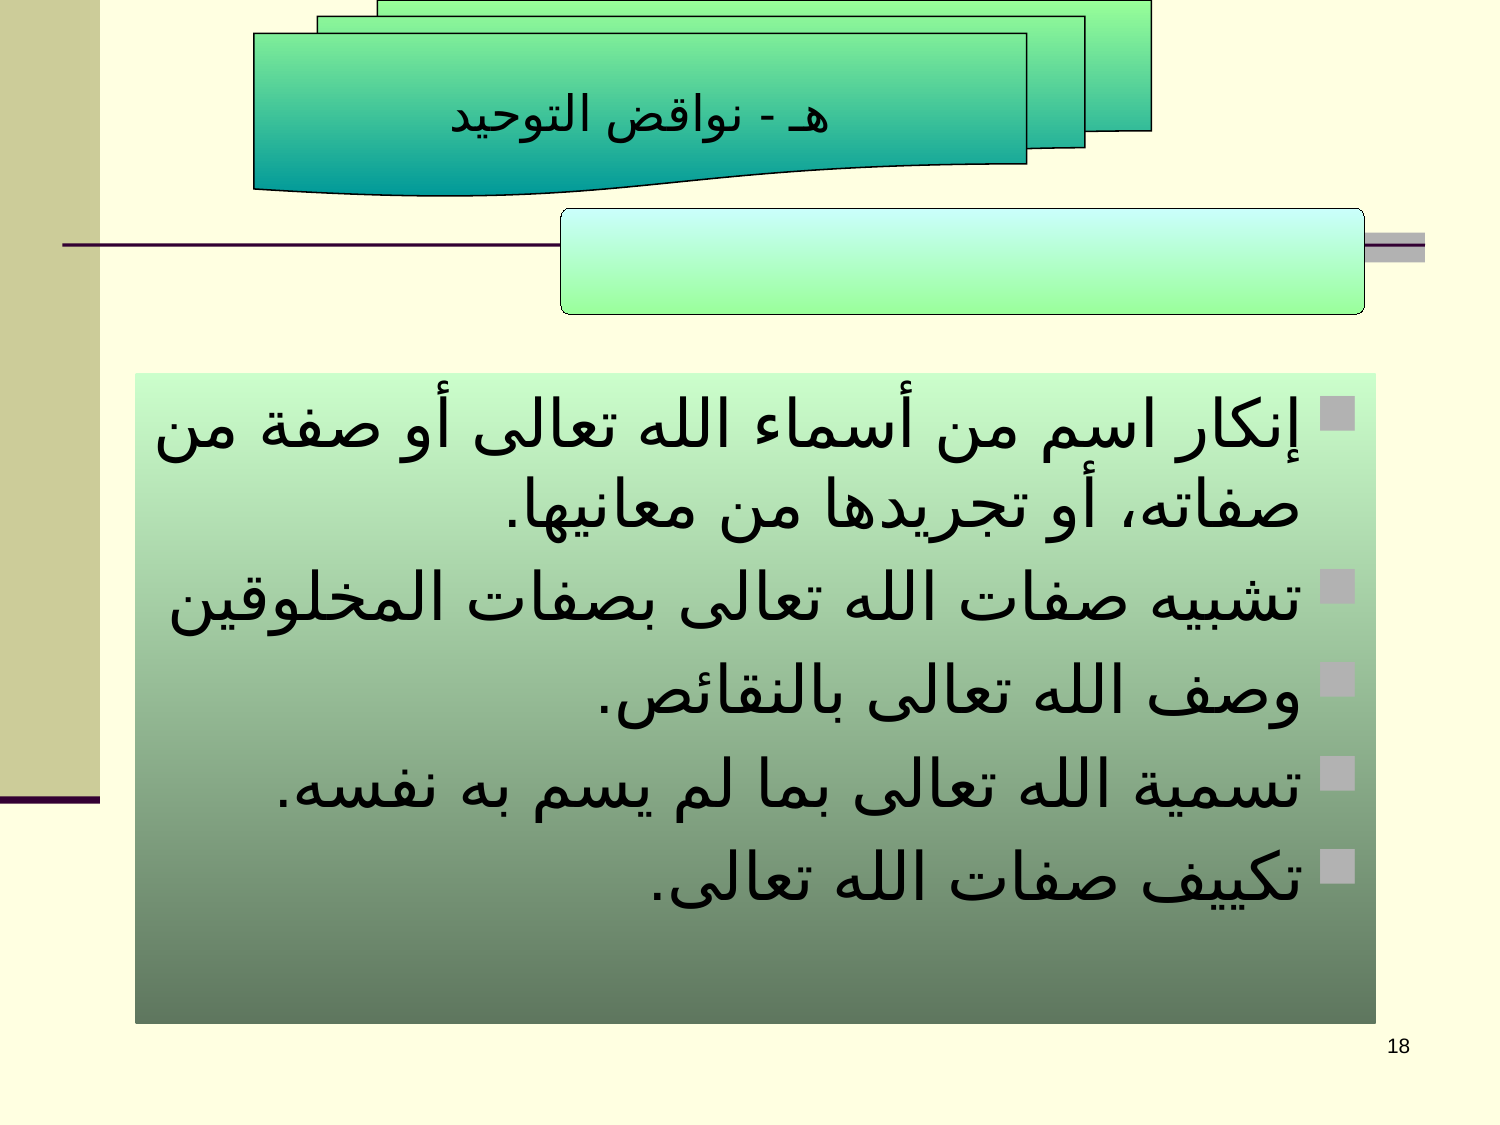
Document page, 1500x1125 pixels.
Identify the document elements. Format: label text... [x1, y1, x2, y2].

text_box هـ - نواقض التوحيد [253, 0, 1152, 196]
text_box إنكار اسم من أسماء الله تعالى أو صفة من صفاته، أو تجريدها من معانيها. تشبيه صفات الله تعالى بصفات المخلوقين وصف الله تعالى بالنقائص. تسمية الله تعالى بما لم يسم به نفسه. تكييف صفات الله تعالى. [135, 373, 1376, 1024]
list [560, 207, 1365, 216]
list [560, 306, 568, 315]
slide_number 18 [1112, 1024, 1426, 1101]
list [1357, 308, 1365, 315]
